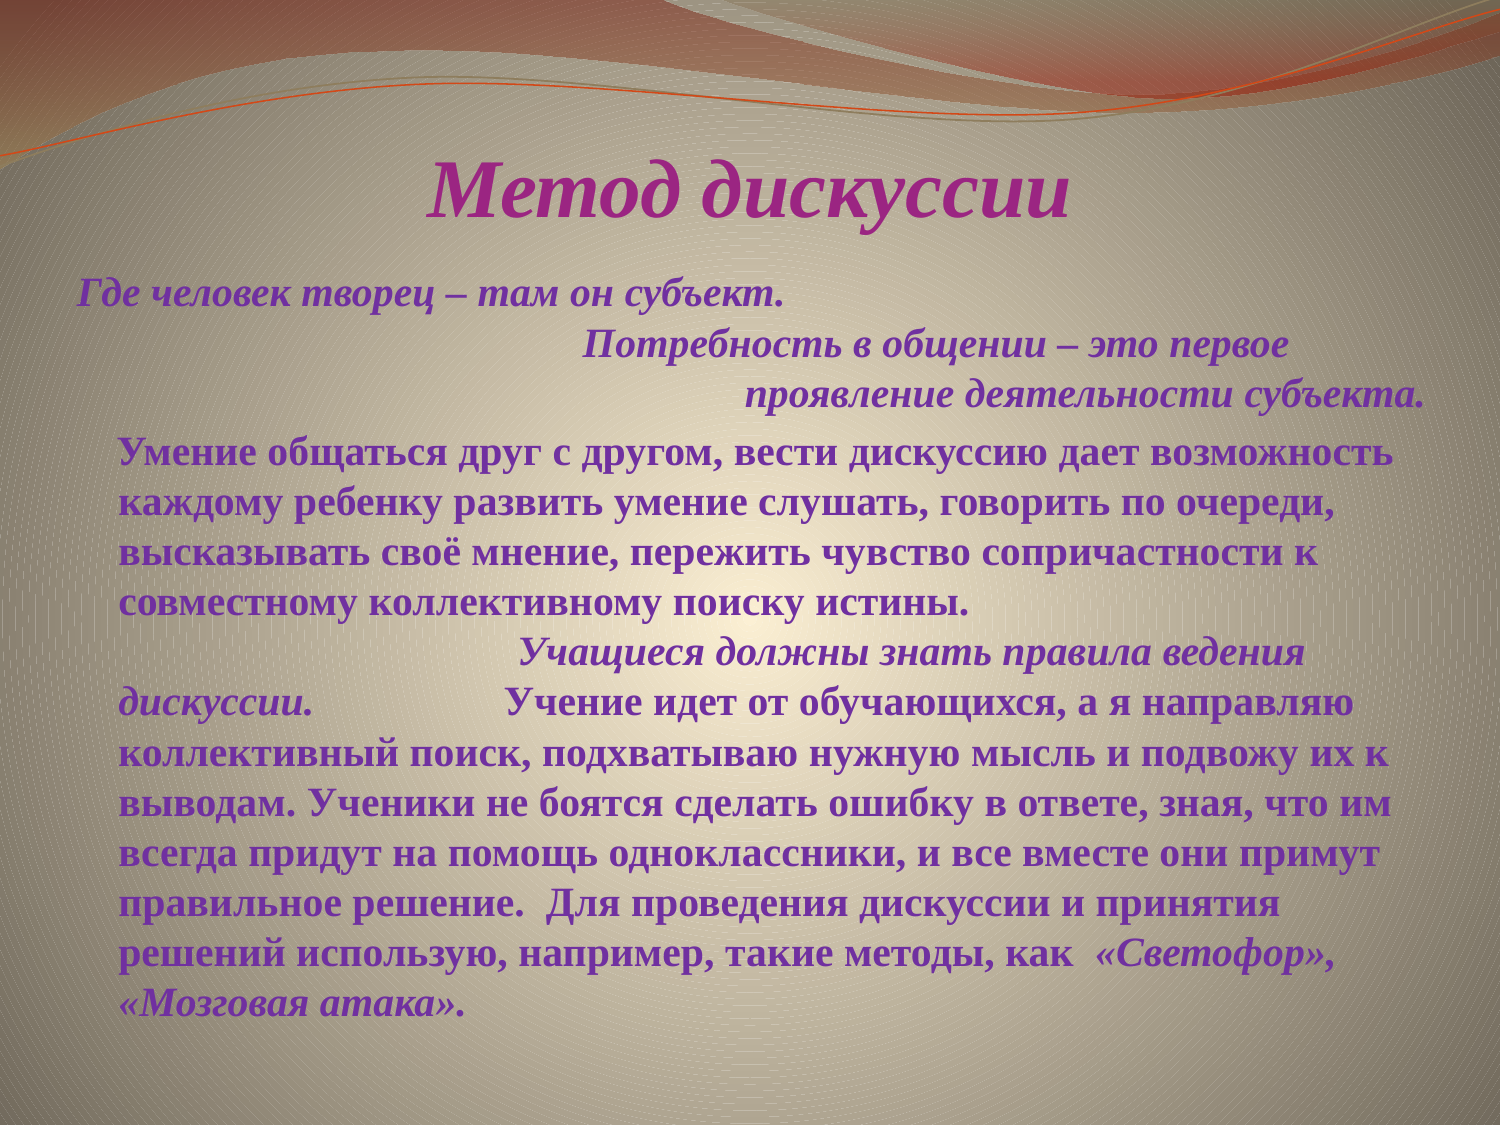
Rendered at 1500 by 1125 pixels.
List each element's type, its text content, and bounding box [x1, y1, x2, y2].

title Метод дискуссии [75, 105, 1425, 235]
list Где человек творец – там он субъект. Потребность в общении – это первое проявление деятельности субъекта. Умение общаться друг с другом, вести дискуссию дает возможность каждому ребенку развить умение слушать, говорить по очереди, высказывать своё мнение, пережить чувство сопричастности к совместному коллективному поиску истины. Учащиеся должны знать правила ведения дискуссии. Учение идет от обучающихся, а я направляю коллективный поиск, подхватываю нужную мысль и подвожу их к выводам. Ученики не боятся сделать ошибку в ответе, зная, что им всегда придут на помощь одноклассники, и все вместе они примут правильное решение. Для проведения дискуссии и принятия решений использую, например, такие методы, как «Светофор», «Мозговая атака». [58, 257, 1442, 1079]
